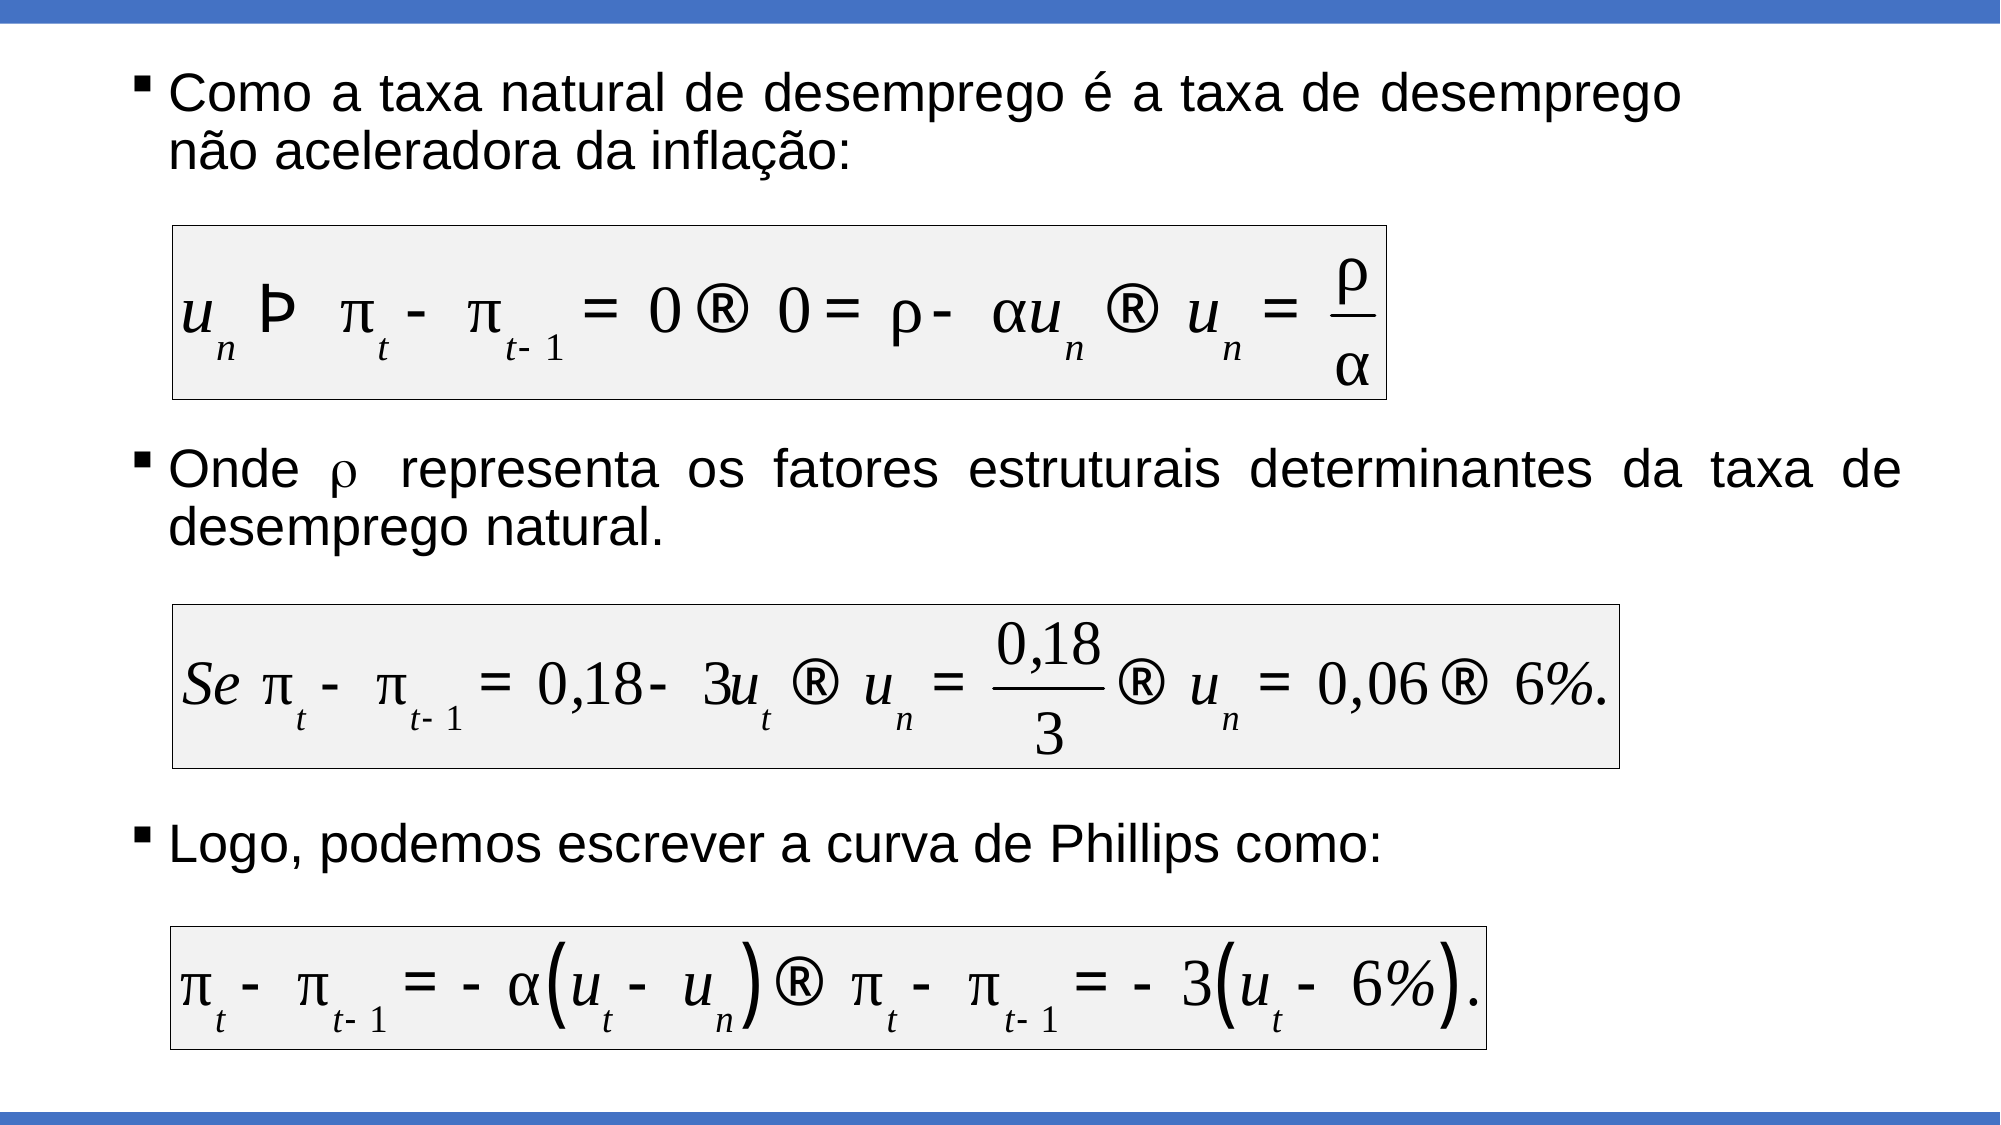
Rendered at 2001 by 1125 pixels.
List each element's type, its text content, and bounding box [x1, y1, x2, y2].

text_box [172, 225, 1387, 400]
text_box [172, 604, 1620, 769]
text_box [170, 926, 1487, 1050]
list Como a taxa natural de desemprego é a taxa de desemprego não aceleradora da inflação: Onde r representa os fatores estruturais determinantes da taxa de desemprego natural. Logo, podemos escrever a curva de Phillips como: [115, 57, 1920, 220]
